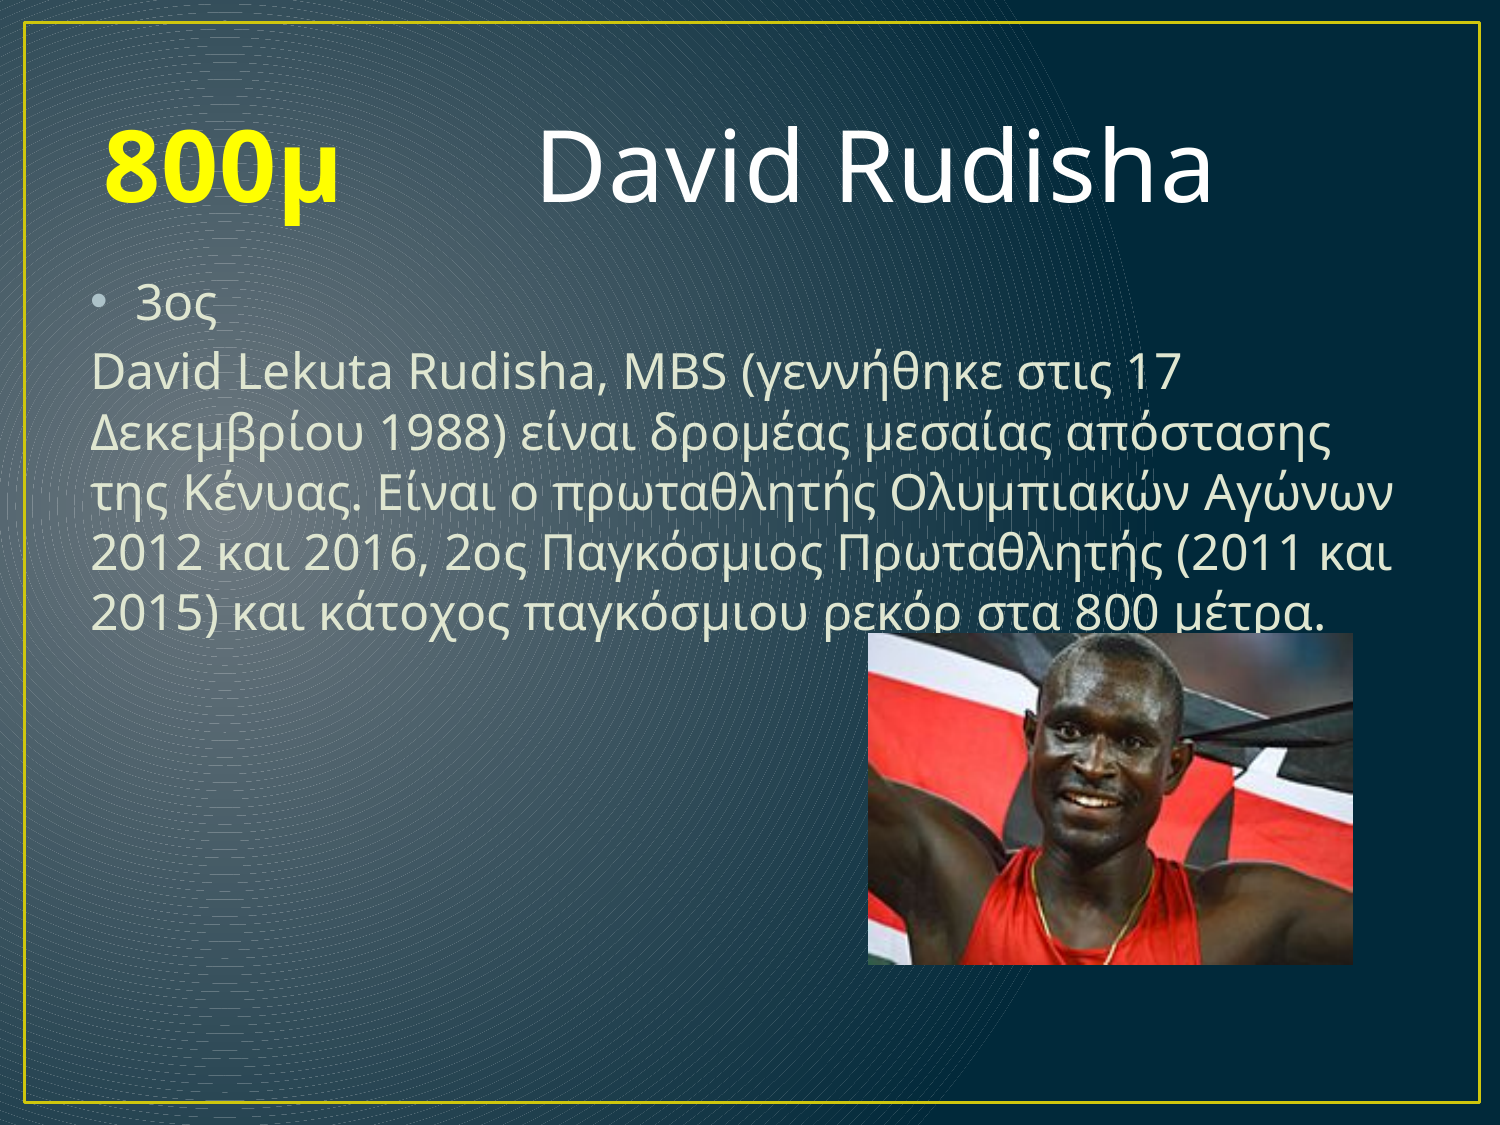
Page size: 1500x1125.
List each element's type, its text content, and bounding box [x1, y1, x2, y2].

picture [867, 633, 1352, 965]
title 800μ David Rudisha [88, 42, 1439, 231]
list 3ος David Lekuta Rudisha, MBS (γεννήθηκε στις 17 Δεκεμβρίου 1988) είναι δρομέας μεσαίας απόστασης της Κένυας. Είναι ο πρωταθλητής Ολυμπιακών Αγώνων 2012 και 2016, 2ος Παγκόσμιος Πρωταθλητής (2011 και 2015) και κάτοχος παγκόσμιου ρεκόρ στα 800 μέτρα. [75, 262, 1425, 1005]
